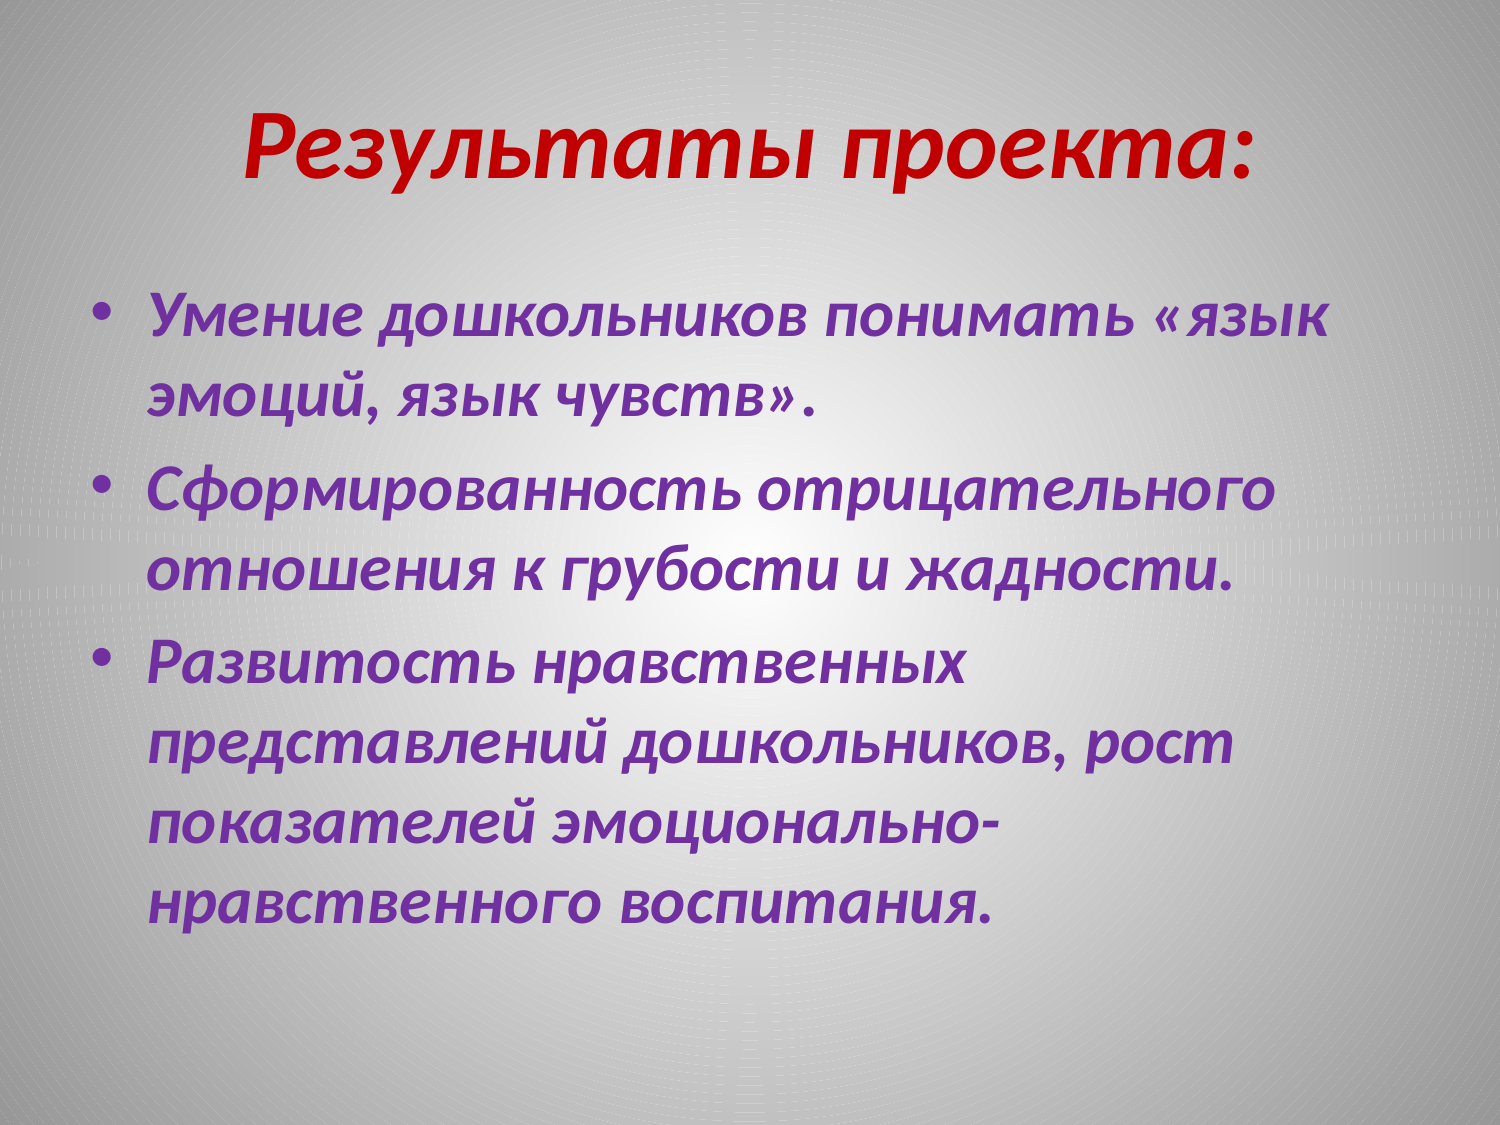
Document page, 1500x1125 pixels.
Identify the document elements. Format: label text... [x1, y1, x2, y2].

list Умение дошкольников понимать «язык эмоций, язык чувств». Сформированность отрицательного отношения к грубости и жадности. Развитость нравственных представлений дошкольников, рост показателей эмоционально-нравственного воспитания. [75, 262, 1425, 1005]
title Результаты проекта: [75, 45, 1425, 233]
